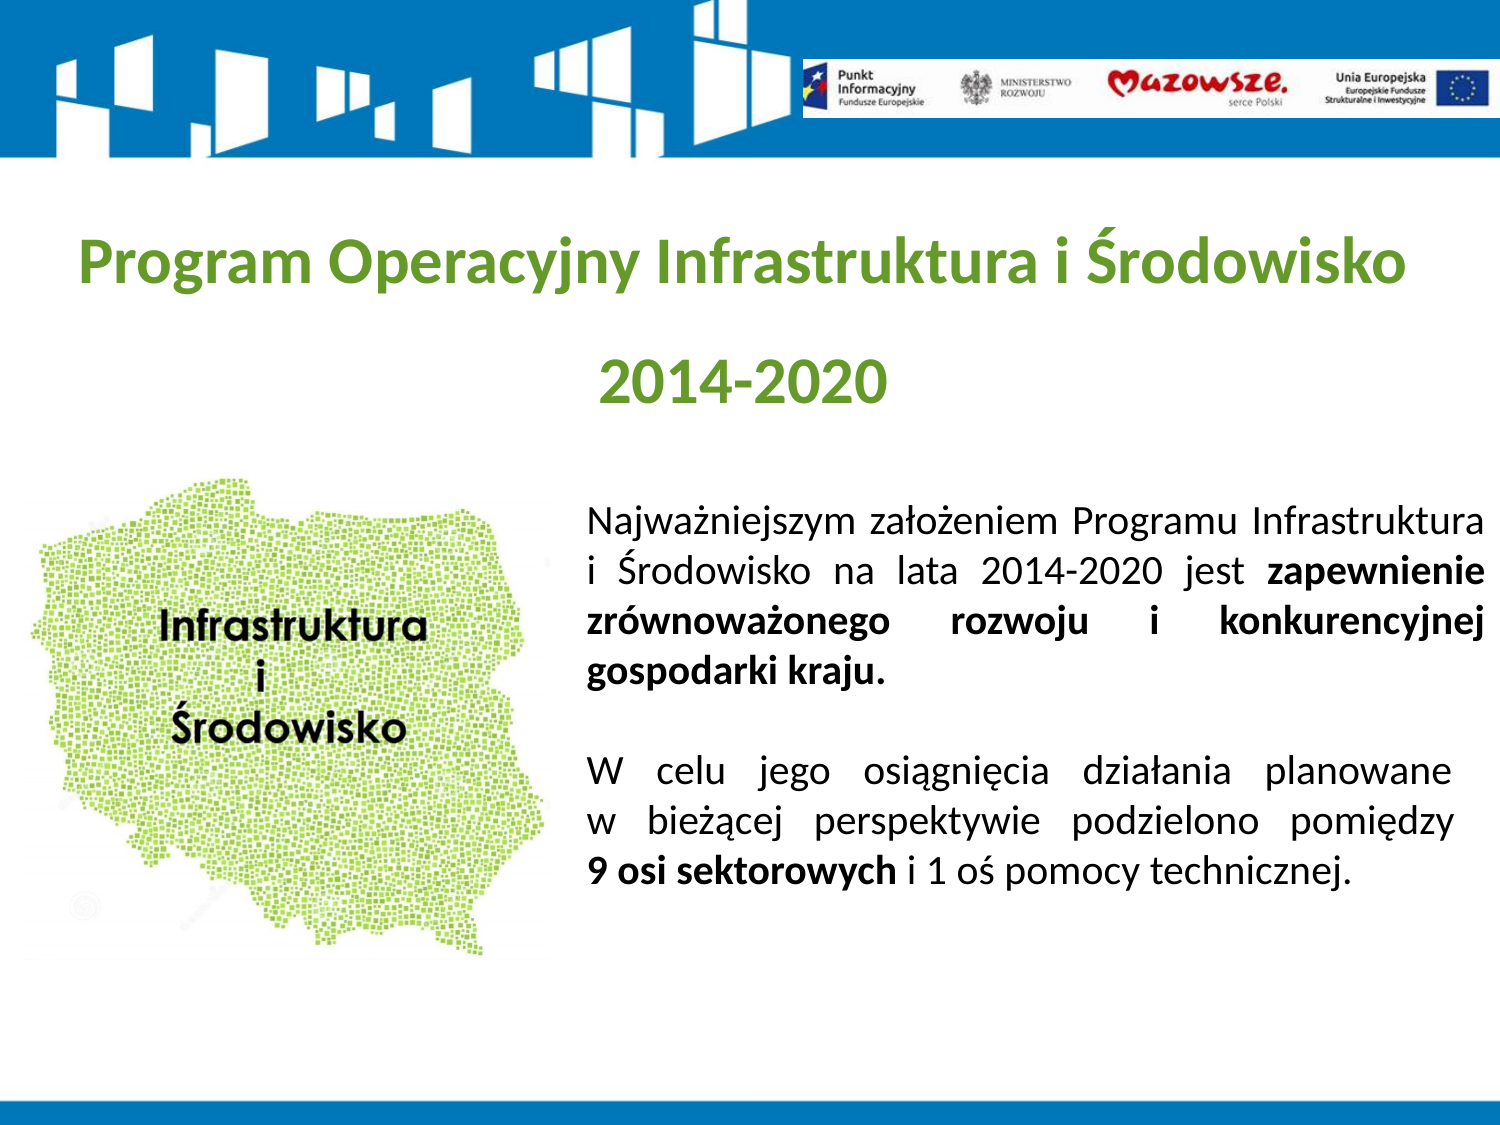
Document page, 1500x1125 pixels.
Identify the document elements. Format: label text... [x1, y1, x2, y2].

text_box Najważniejszym założeniem Programu Infrastruktura i Środowisko na lata 2014-2020 jest zapewnienie zrównoważonego rozwoju i konkurencyjnej gospodarki kraju. W celu jego osiągnięcia działania planowane w bieżącej perspektywie podzielono pomiędzy 9 osi sektorowych i 1 oś pomocy technicznej. [571, 485, 1500, 901]
picture [0, 0, 1500, 1101]
text_box Program Operacyjny Infrastruktura i Środowisko 2014-2020 [28, 255, 1458, 339]
picture [0, 1104, 1500, 1125]
